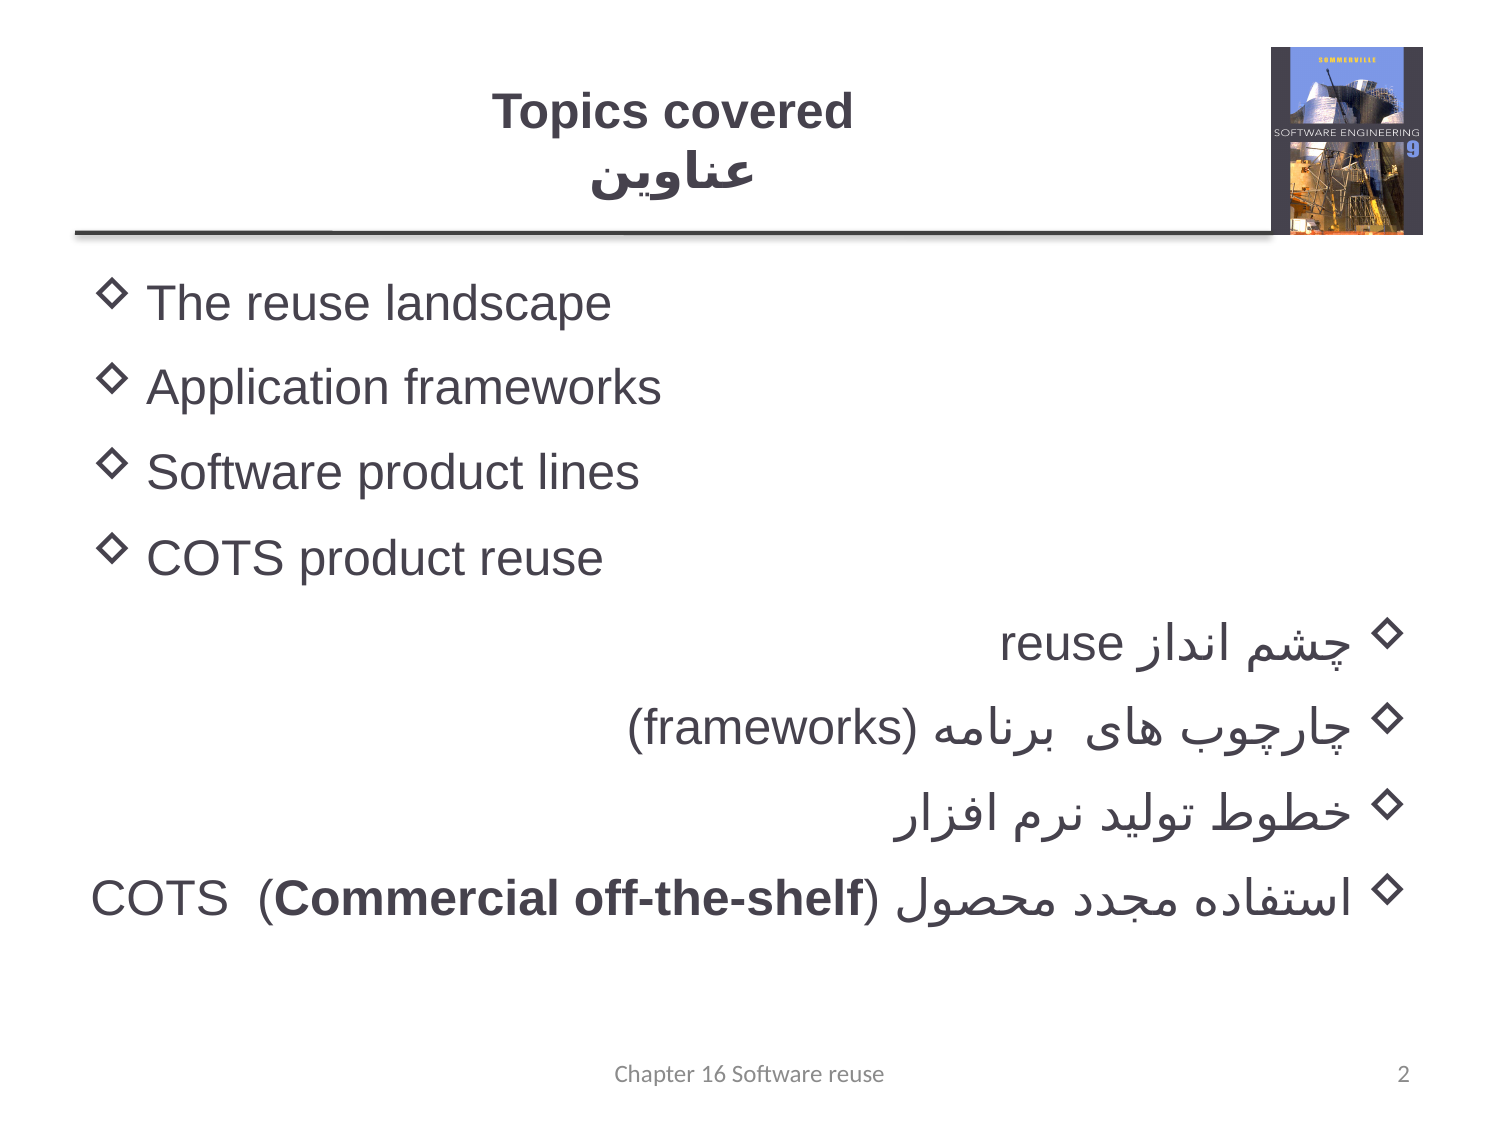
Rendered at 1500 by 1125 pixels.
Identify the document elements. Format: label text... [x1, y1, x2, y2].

picture [1272, 47, 1423, 235]
footer Chapter 16 Software reuse [512, 1042, 988, 1103]
slide_number 2 [1074, 1042, 1425, 1103]
list The reuse landscape Application frameworks Software product lines COTS product reuse چشم انداز reuse چارچوب های برنامه (frameworks) خطوط تولید نرم افزار استفاده مجدد محصول COTS (Commercial off-the-shelf) [75, 262, 1425, 1005]
title Topics covered عناوین [74, 44, 1272, 233]
